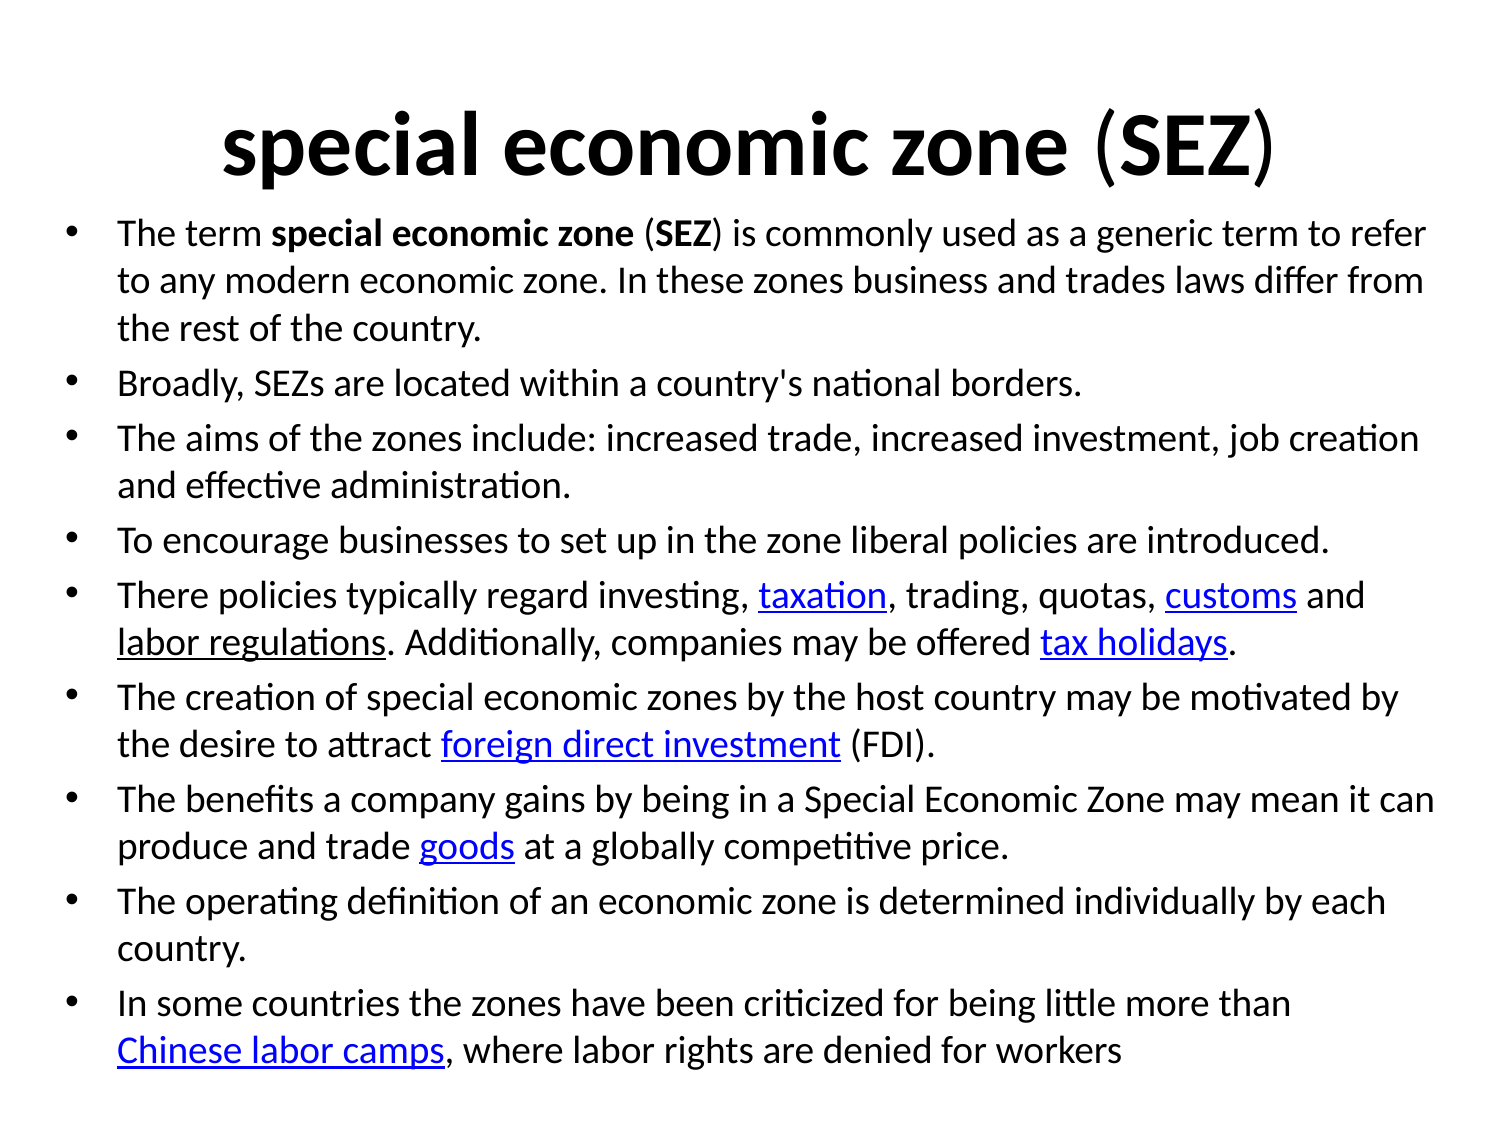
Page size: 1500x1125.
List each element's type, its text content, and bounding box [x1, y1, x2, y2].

title special economic zone (SEZ) [75, 45, 1425, 200]
list The term special economic zone (SEZ) is commonly used as a generic term to refer to any modern economic zone. In these zones business and trades laws differ from the rest of the country. Broadly, SEZs are located within a country's national borders. The aims of the zones include: increased trade, increased investment, job creation and effective administration. To encourage businesses to set up in the zone liberal policies are introduced. There policies typically regard investing, taxation, trading, quotas, customs and labor regulations. Additionally, companies may be offered tax holidays. The creation of special economic zones by the host country may be motivated by the desire to attract foreign direct investment (FDI). The benefits a company gains by being in a Special Economic Zone may mean it can produce and trade goods at a globally competitive price. The operating definition of an economic zone is determined individually by each country. In some countries the zones have been criticized for being little more than Chinese labor camps, where labor rights are denied for workers [50, 200, 1450, 1100]
